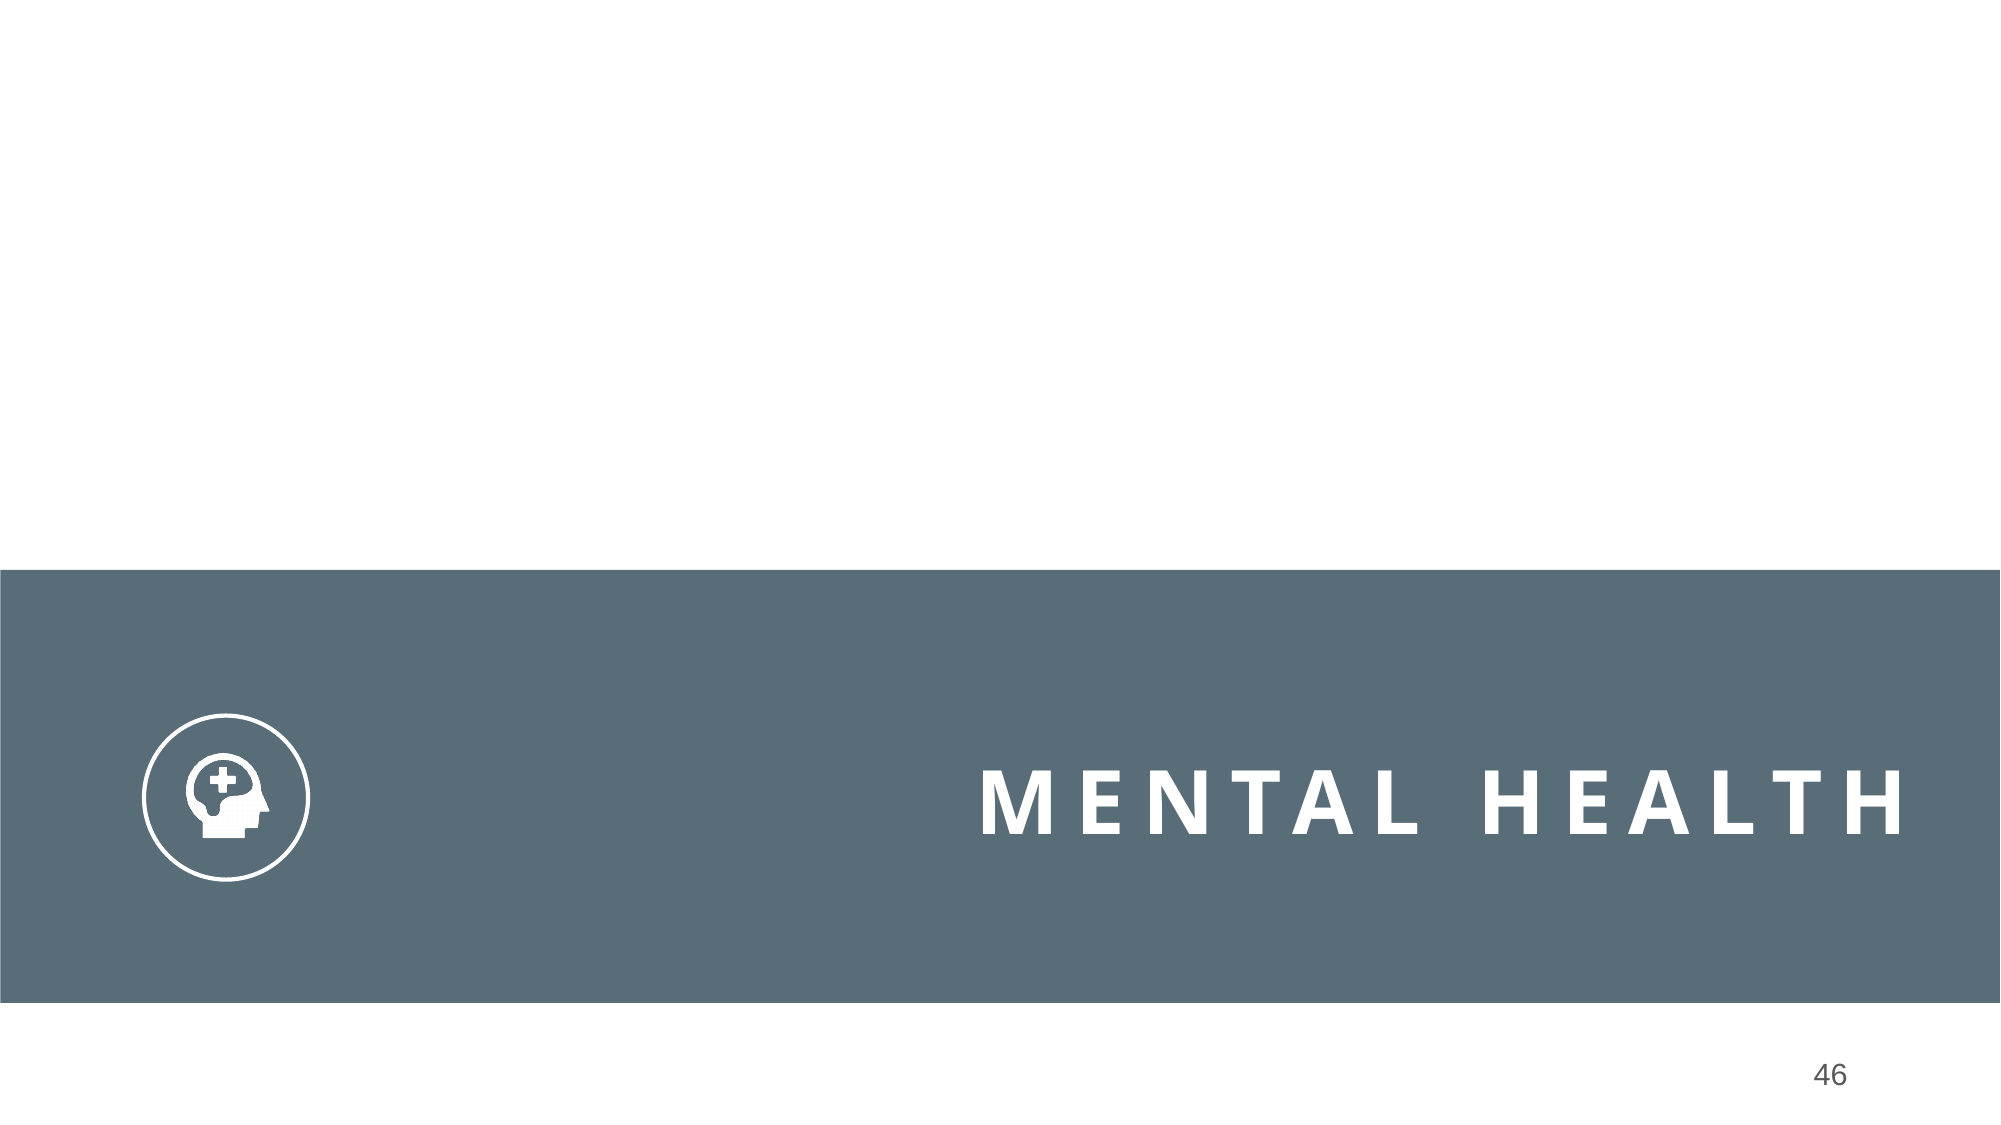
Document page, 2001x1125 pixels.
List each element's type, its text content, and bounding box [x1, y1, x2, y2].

title MENTAL HEALTH [198, 696, 1924, 915]
picture [182, 750, 273, 841]
text_box [0, 568, 2000, 1005]
text_box [141, 713, 311, 882]
slide_number 46 [1412, 1042, 1863, 1103]
